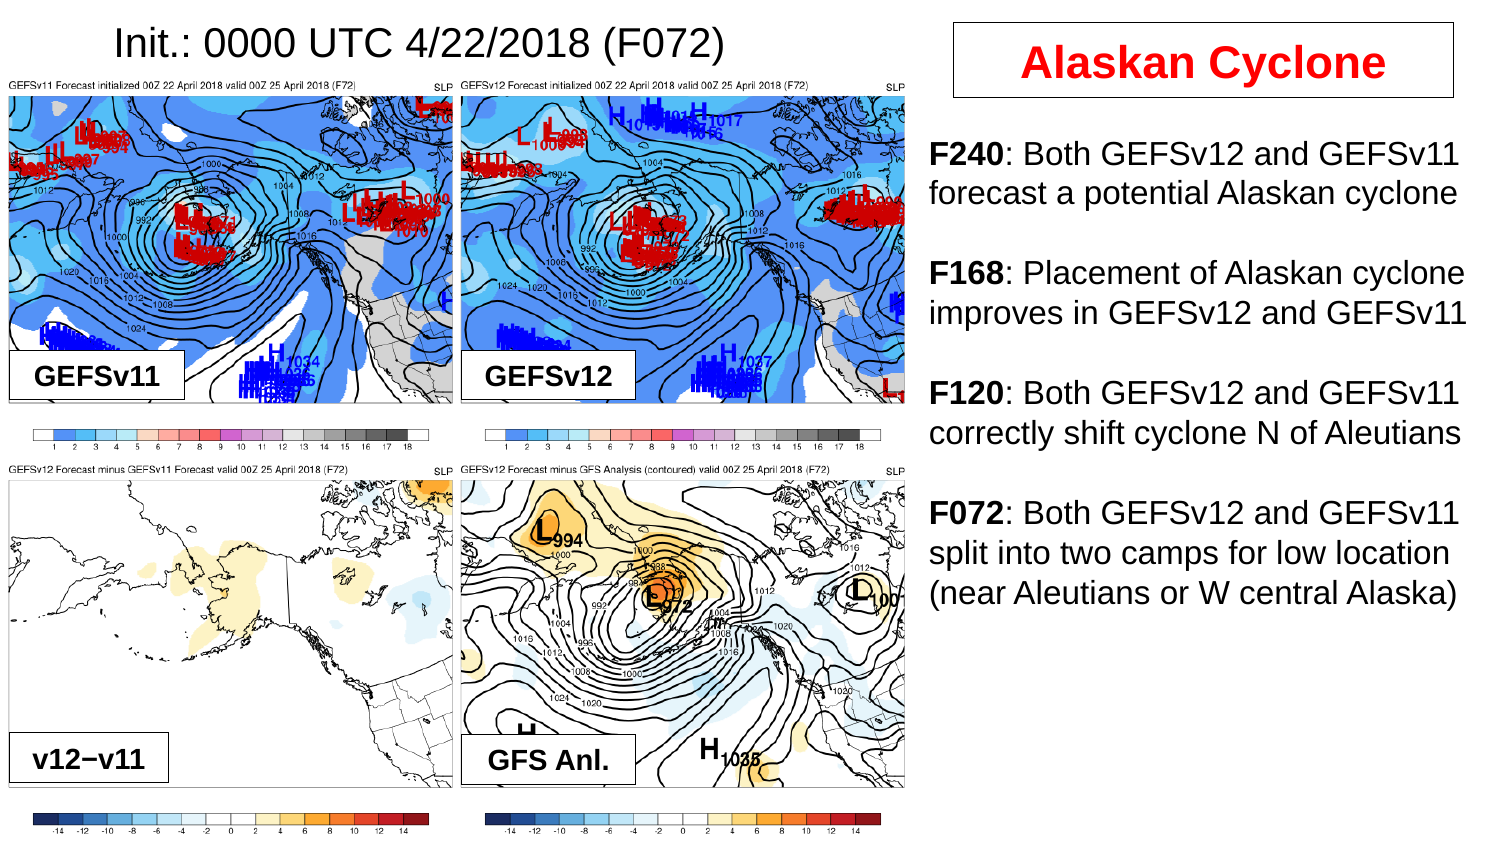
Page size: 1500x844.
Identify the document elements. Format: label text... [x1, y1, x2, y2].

text_box F240: Both GEFSv12 and GEFSv11 forecast a potential Alaskan cyclone F168: Placement of Alaskan cyclone improves in GEFSv12 and GEFSv11 F120: Both GEFSv12 and GEFSv11 correctly shift cyclone N of Aleutians F072: Both GEFSv12 and GEFSv11 split into two camps for low location (near Aleutians or W central Alaska) [910, 121, 1500, 781]
text_box Alaskan Cyclone [953, 22, 1454, 98]
picture [8, 80, 905, 834]
text_box Init.: 0000 UTC 4/22/2018 (F072) [70, 5, 779, 76]
